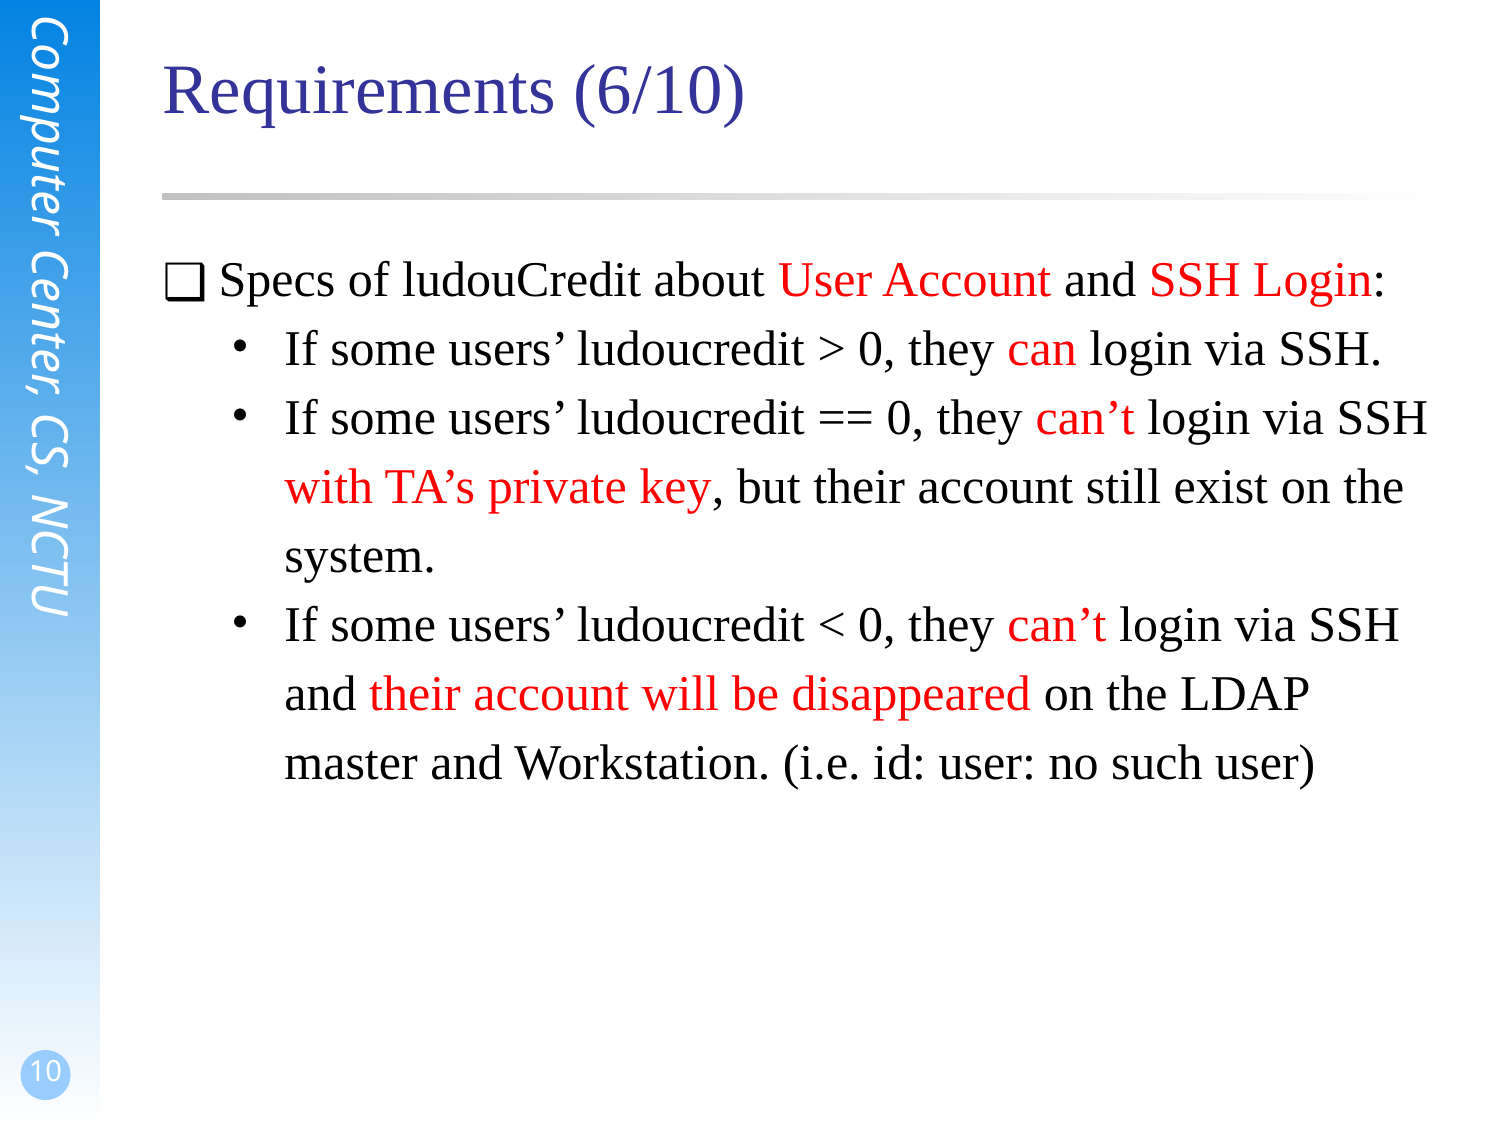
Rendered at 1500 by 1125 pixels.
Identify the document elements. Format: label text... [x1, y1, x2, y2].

list Specs of ludouCredit about User Account and SSH Login: If some users’ ludoucredit > 0, they can login via SSH. If some users’ ludoucredit == 0, they can’t login via SSH with TA’s private key, but their account still exist on the system. If some users’ ludoucredit < 0, they can’t login via SSH and their account will be disappeared on the LDAP master and Workstation. (i.e. id: user: no such user) [162, 237, 1438, 1000]
title Requirements (6/10) [162, 42, 1438, 231]
